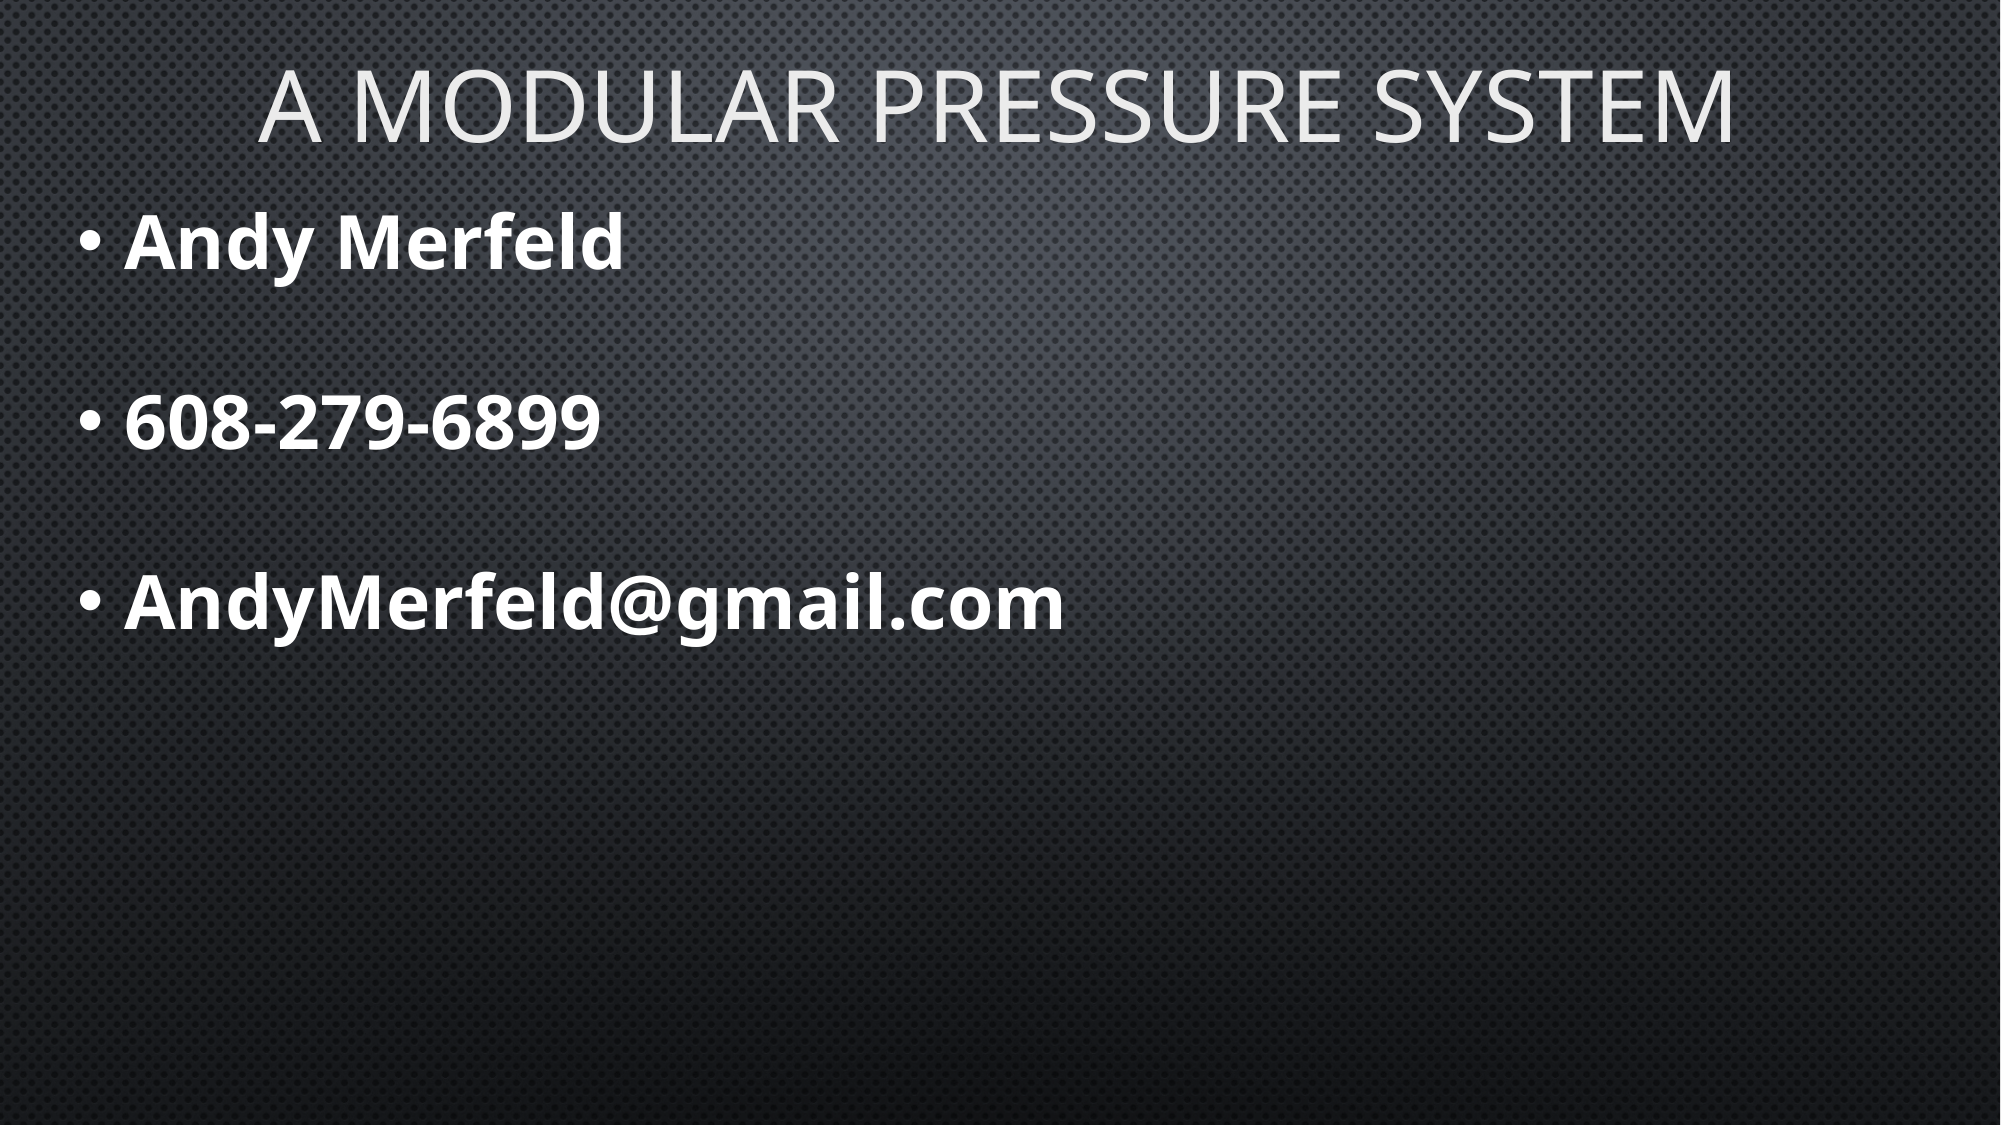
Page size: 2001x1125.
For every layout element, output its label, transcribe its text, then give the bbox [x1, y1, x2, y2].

text_box Andy Merfeld 608-279-6899 AndyMerfeld@gmail.com [62, 187, 1913, 743]
title A Modular Pressure System [162, 29, 1838, 175]
